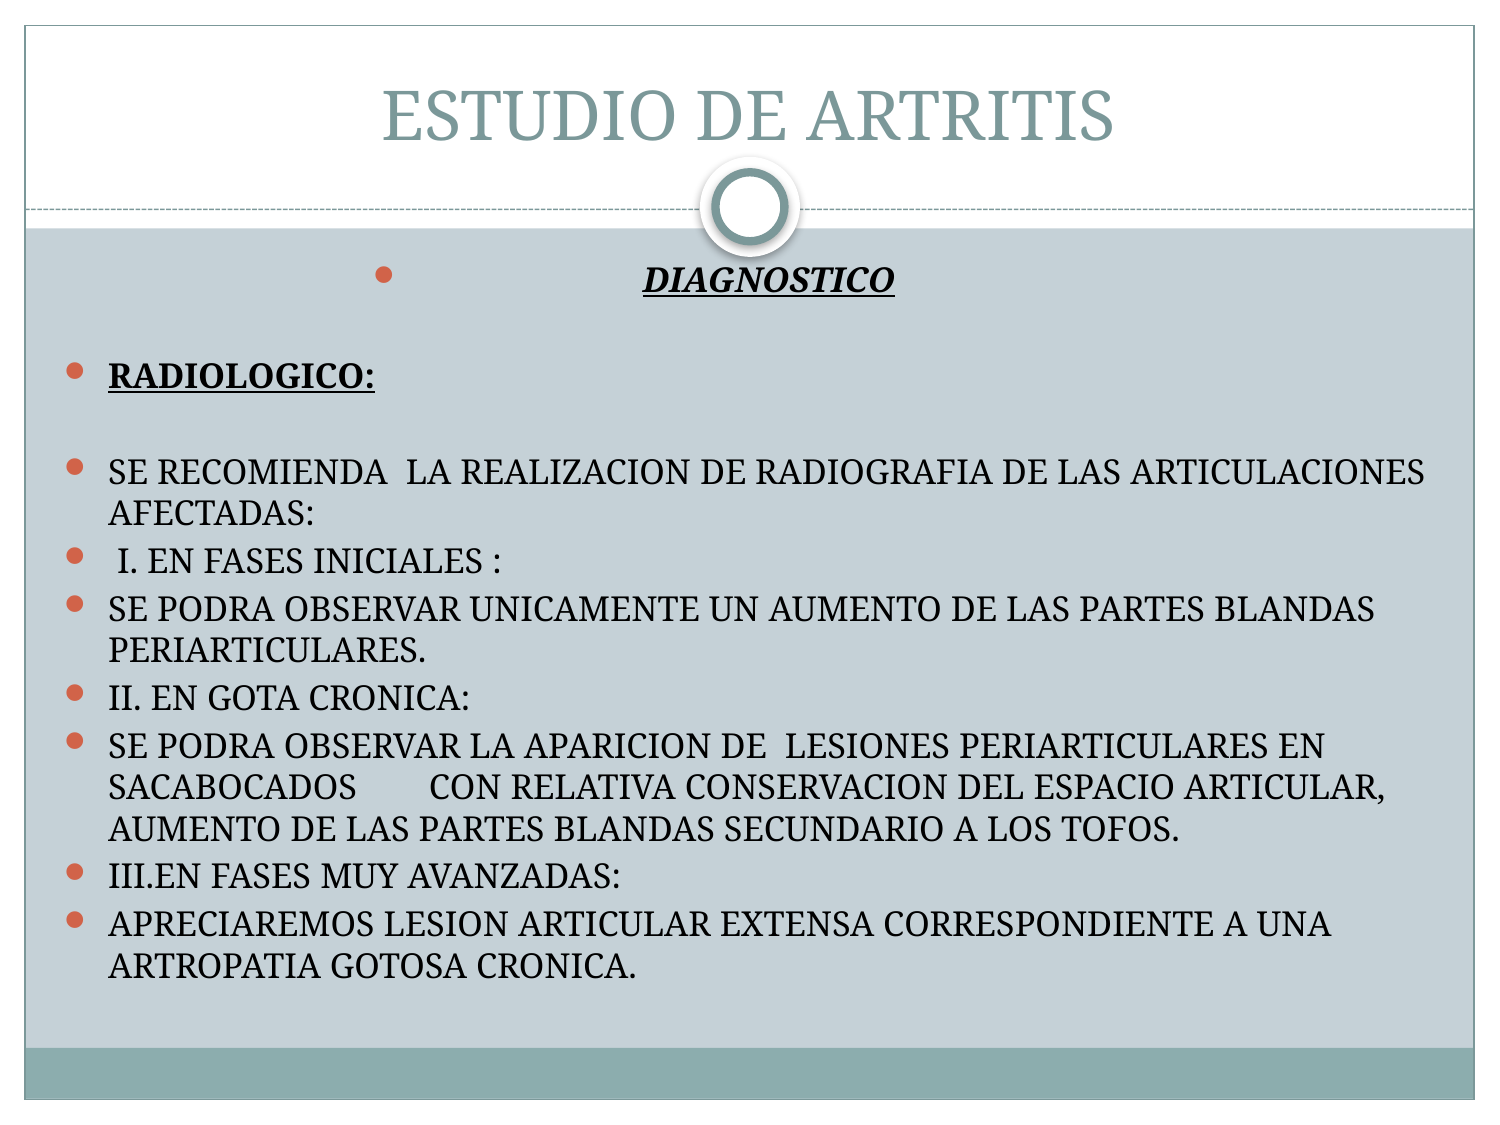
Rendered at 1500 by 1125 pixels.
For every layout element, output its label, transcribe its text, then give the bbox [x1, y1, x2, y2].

list DIAGNOSTICO RADIOLOGICO: SE RECOMIENDA LA REALIZACION DE RADIOGRAFIA DE LAS ARTICULACIONES AFECTADAS: I. EN FASES INICIALES : SE PODRA OBSERVAR UNICAMENTE UN AUMENTO DE LAS PARTES BLANDAS PERIARTICULARES. II. EN GOTA CRONICA: SE PODRA OBSERVAR LA APARICION DE LESIONES PERIARTICULARES EN SACABOCADOS CON RELATIVA CONSERVACION DEL ESPACIO ARTICULAR, AUMENTO DE LAS PARTES BLANDAS SECUNDARIO A LOS TOFOS. III.EN FASES MUY AVANZADAS: APRECIAREMOS LESION ARTICULAR EXTENSA CORRESPONDIENTE A UNA ARTROPATIA GOTOSA CRONICA. [49, 250, 1445, 1001]
title ESTUDIO DE ARTRITIS [49, 37, 1450, 162]
